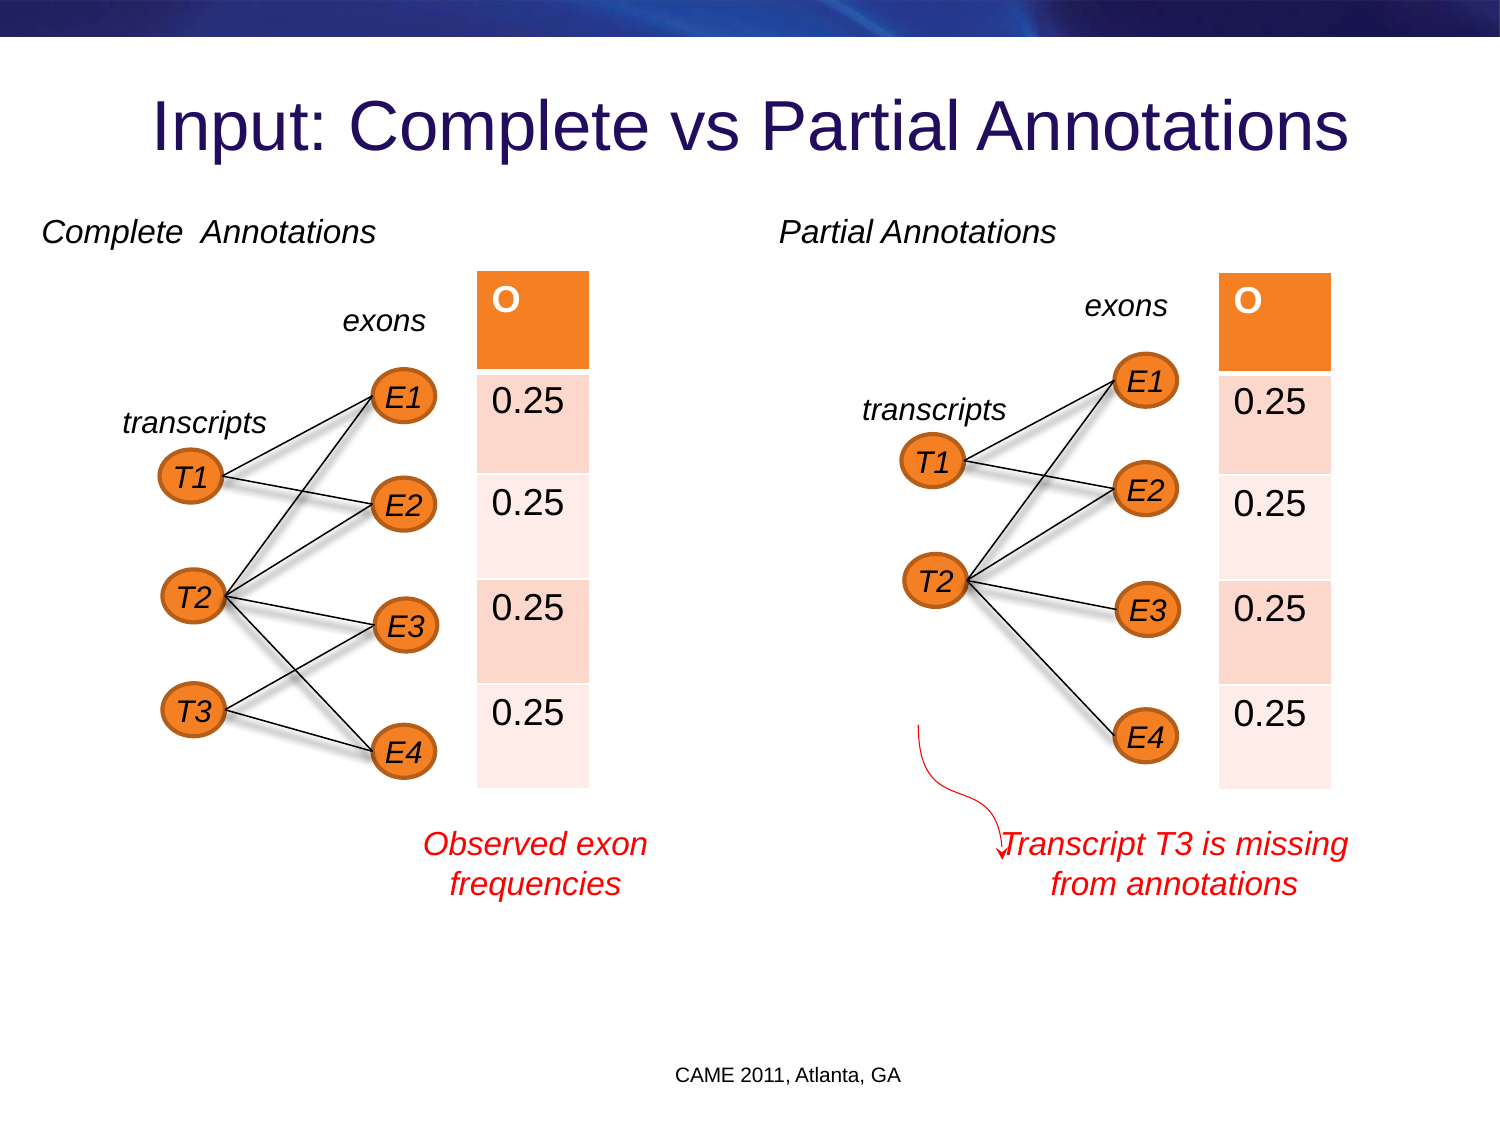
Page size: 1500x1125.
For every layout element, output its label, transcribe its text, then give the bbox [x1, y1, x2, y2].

text_box E3 [379, 596, 440, 654]
table_cell 0.25 [1219, 376, 1331, 474]
text_box T1 [157, 447, 216, 505]
text_box exons [1034, 277, 1218, 330]
text_box transcripts [94, 395, 218, 448]
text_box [892, 749, 1029, 835]
table_cell 0.25 [477, 475, 589, 578]
text_box E4 [1116, 707, 1180, 765]
footer CAME 2011, Atlanta, GA [421, 1053, 1155, 1125]
text_box E3 [1119, 580, 1182, 639]
text_box Transcript T3 is missing from annotations [971, 814, 1387, 910]
text_box E2 [1119, 460, 1180, 518]
table_cell 0.25 [1219, 581, 1331, 684]
text_box Partial Annotations [592, 203, 1244, 258]
text_box T1 [899, 431, 958, 490]
text_box exons [292, 292, 476, 346]
text_box transcripts [834, 382, 958, 435]
text_box E4 [374, 722, 438, 780]
text_box E1 [370, 367, 438, 425]
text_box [224, 595, 373, 752]
table_cell 0.25 [1219, 476, 1331, 579]
table_header O [477, 271, 589, 369]
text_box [224, 395, 373, 595]
picture [0, 0, 1500, 37]
table_cell 0.25 [477, 685, 589, 788]
text_box Complete Annotations [0, 203, 418, 258]
text_box T2 [902, 551, 960, 610]
table_cell 0.25 [477, 375, 589, 473]
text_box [966, 580, 1115, 737]
title Input: Complete vs Partial Annotations [66, 79, 1437, 182]
text_box Observed exon frequencies [385, 814, 686, 910]
text_box E2 [377, 475, 438, 533]
table_cell 0.25 [477, 580, 589, 683]
table_cell 0.25 [1219, 686, 1331, 789]
text_box T2 [160, 567, 218, 625]
text_box E1 [1112, 351, 1180, 409]
table_header O [1219, 273, 1331, 371]
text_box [966, 380, 1115, 580]
text_box T3 [160, 681, 218, 739]
